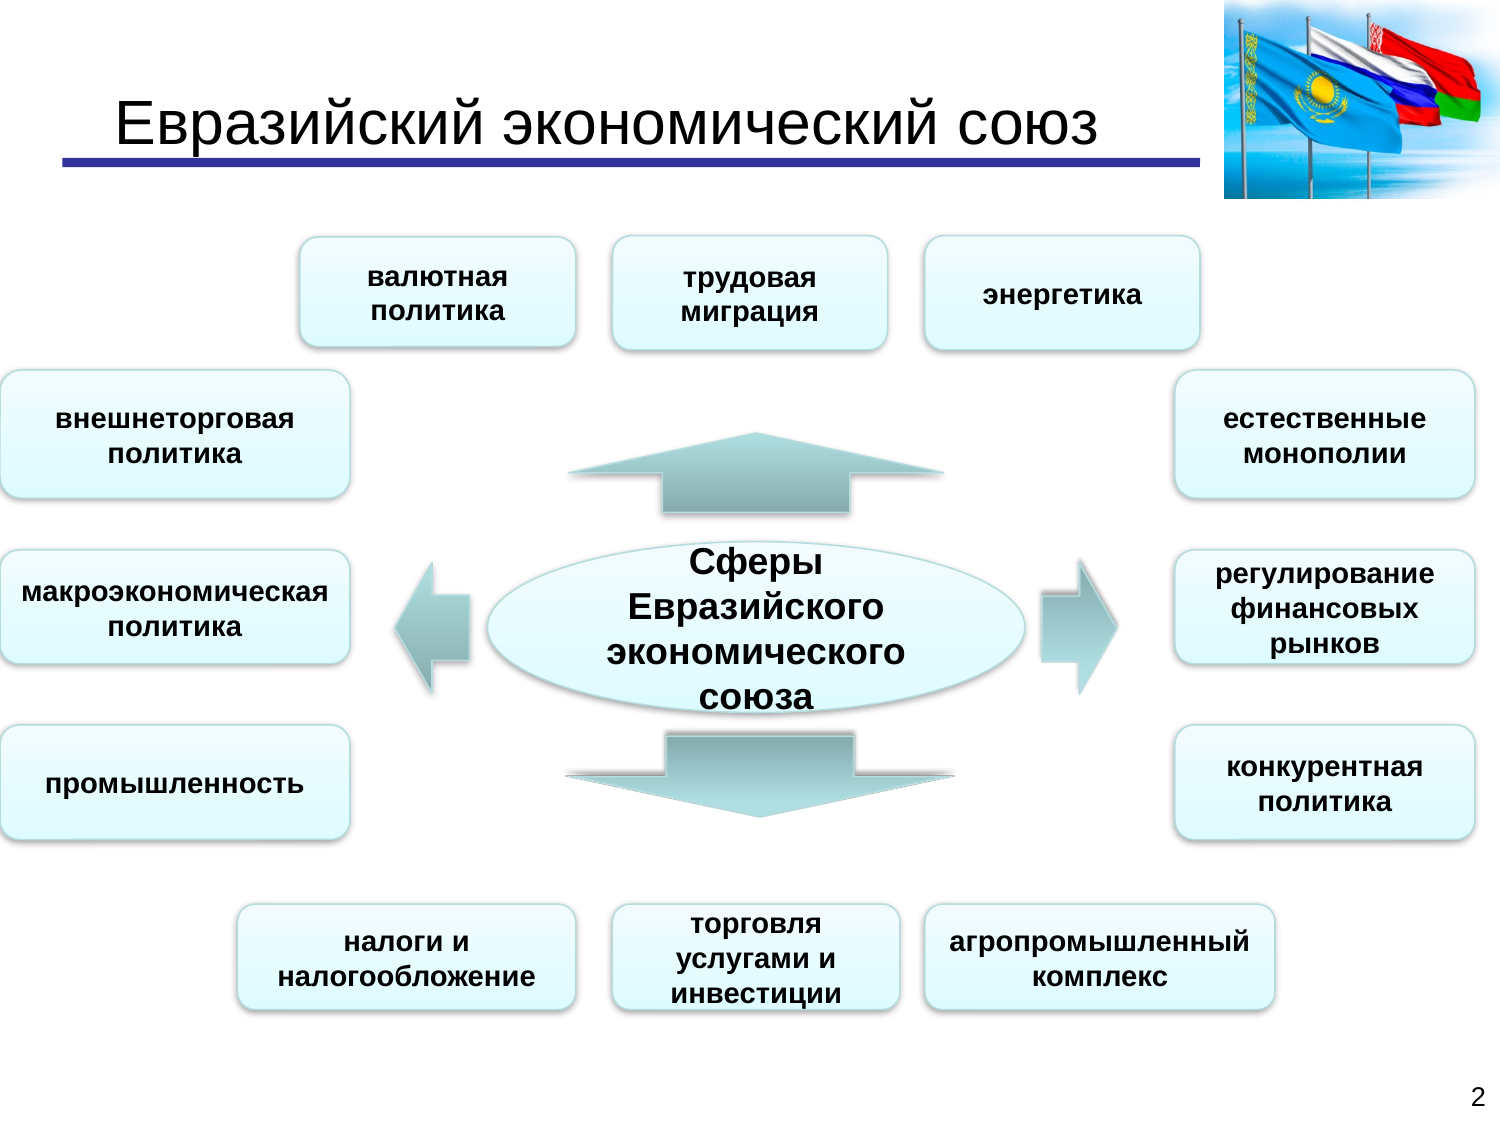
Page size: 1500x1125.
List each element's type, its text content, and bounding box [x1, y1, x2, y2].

text_box Сферы Евразийского экономического союза [486, 540, 1026, 714]
picture [557, 724, 963, 822]
text_box налоги и налогообложение [236, 903, 577, 1011]
text_box энергетика [924, 234, 1201, 351]
text_box регулирование финансовых рынков [1174, 549, 1476, 665]
text_box валютная политика [299, 236, 577, 348]
text_box [567, 432, 945, 514]
text_box конкурентная политика [1174, 724, 1476, 841]
text_box макроэкономическая политика [0, 549, 351, 665]
text_box агропромышленный комплекс [924, 903, 1276, 1011]
text_box торговля услугами и инвестиции [611, 903, 901, 1011]
picture [1224, 0, 1500, 203]
slide_number 2 [1150, 1071, 1500, 1125]
text_box [62, 212, 1382, 338]
text_box трудовая миграция [611, 234, 889, 351]
text_box [393, 561, 471, 694]
text_box промышленность [0, 724, 351, 841]
picture [1033, 551, 1126, 698]
text_box естественные монополии [1174, 369, 1476, 499]
text_box внешнеторговая политика [0, 369, 351, 499]
title Евразийский экономический союз [99, 24, 1219, 163]
